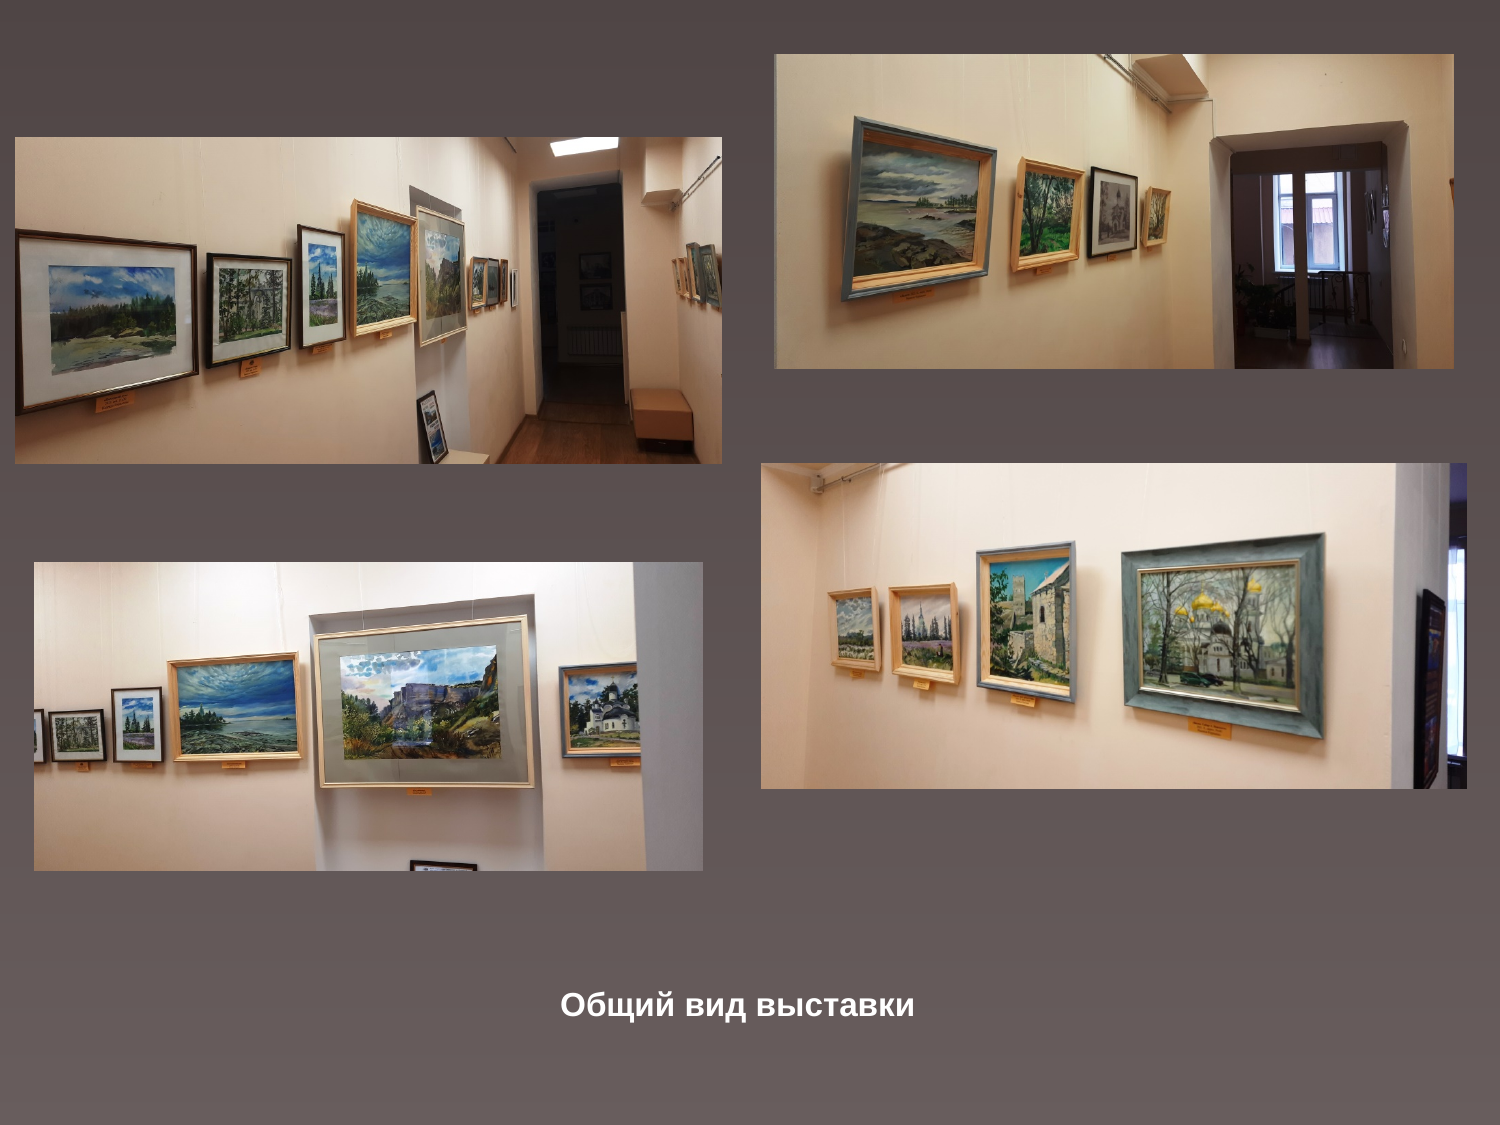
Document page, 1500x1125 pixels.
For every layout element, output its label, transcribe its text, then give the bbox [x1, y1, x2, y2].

picture [774, 54, 1454, 369]
picture [34, 562, 703, 872]
list Общий вид выставки [478, 975, 998, 1083]
picture [15, 136, 723, 464]
picture [761, 463, 1467, 790]
